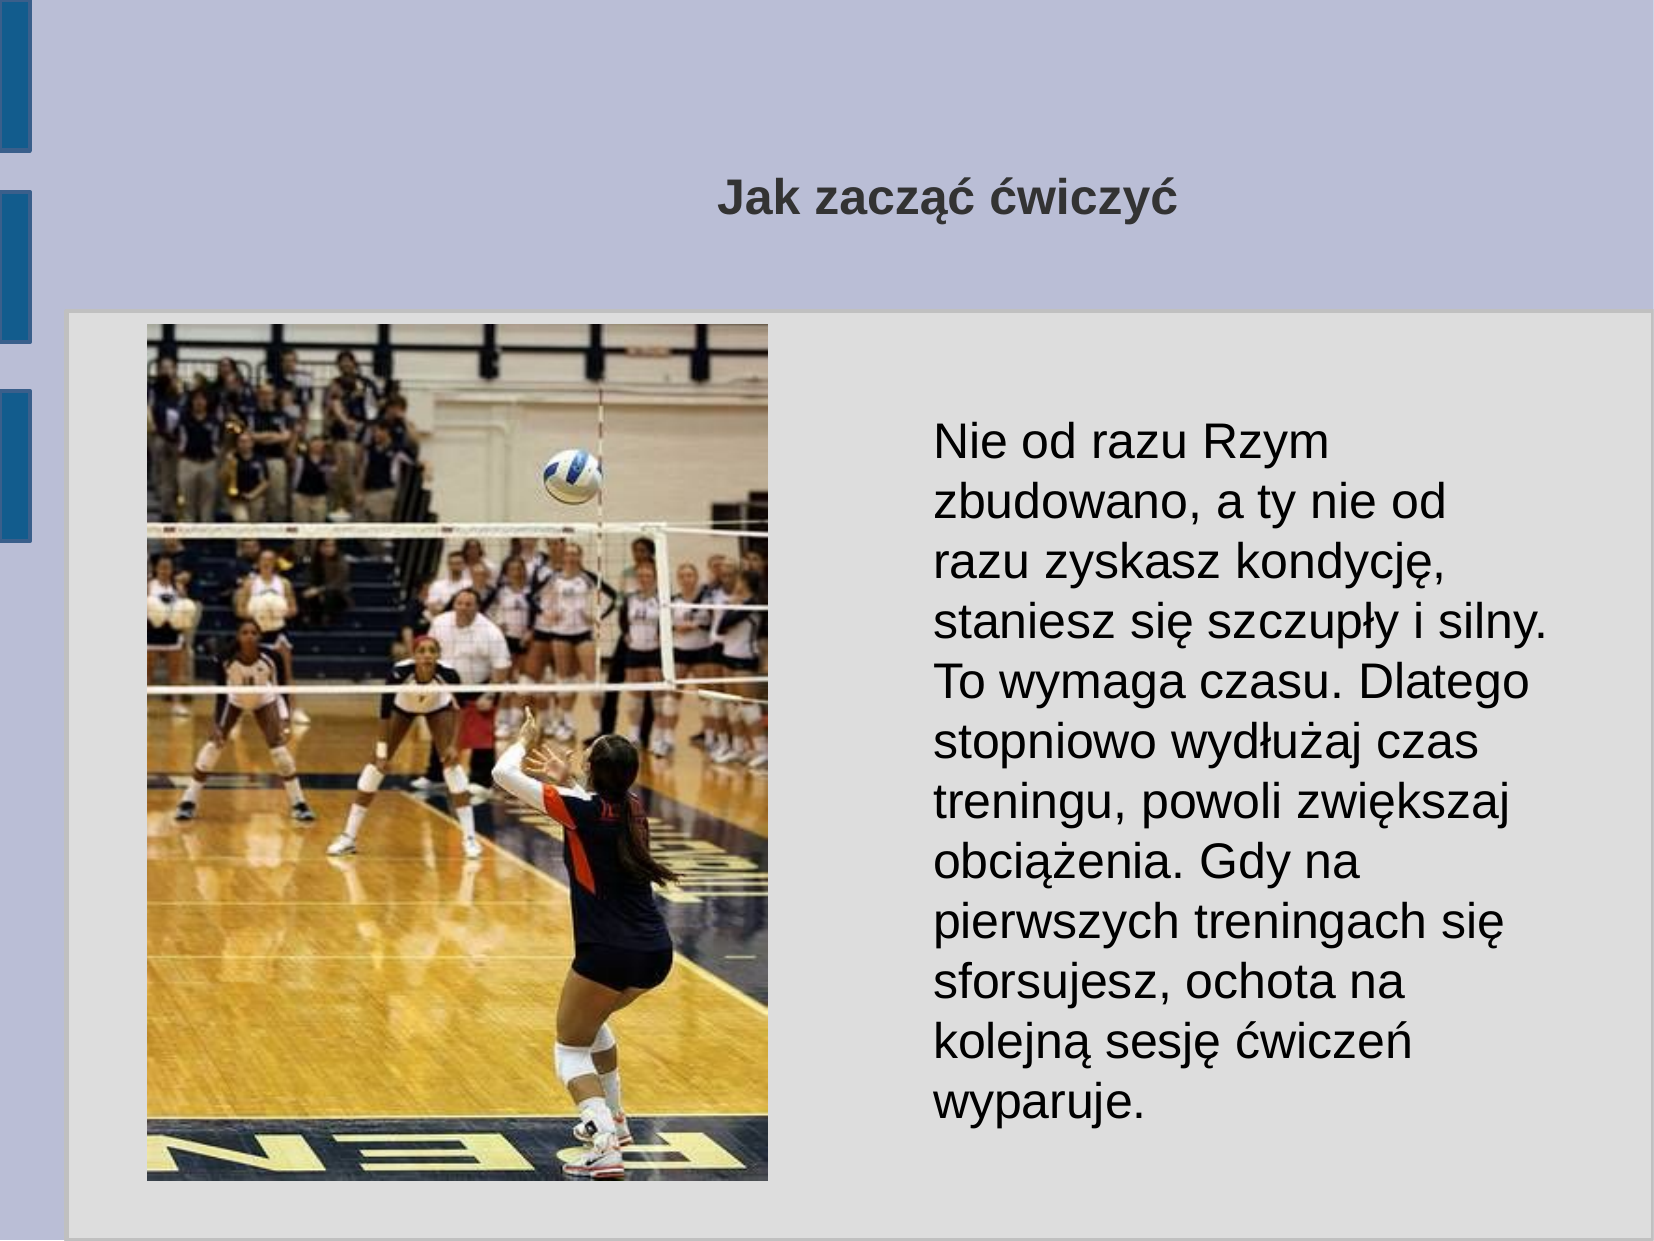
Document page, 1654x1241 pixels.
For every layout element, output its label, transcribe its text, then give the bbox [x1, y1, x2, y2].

list Nie od razu Rzym zbudowano, a ty nie od razu zyskasz kondycję, staniesz się szczupły i silny. To wymaga czasu. Dlatego stopniowo wydłużaj czas treningu, powoli zwiększaj obciążenia. Gdy na pierwszych treningach się sforsujesz, ochota na kolejną sesję ćwiczeń wyparuje. [862, 348, 1552, 1130]
picture [147, 324, 768, 1182]
title Jak zacząć ćwiczyć [241, 91, 1654, 299]
